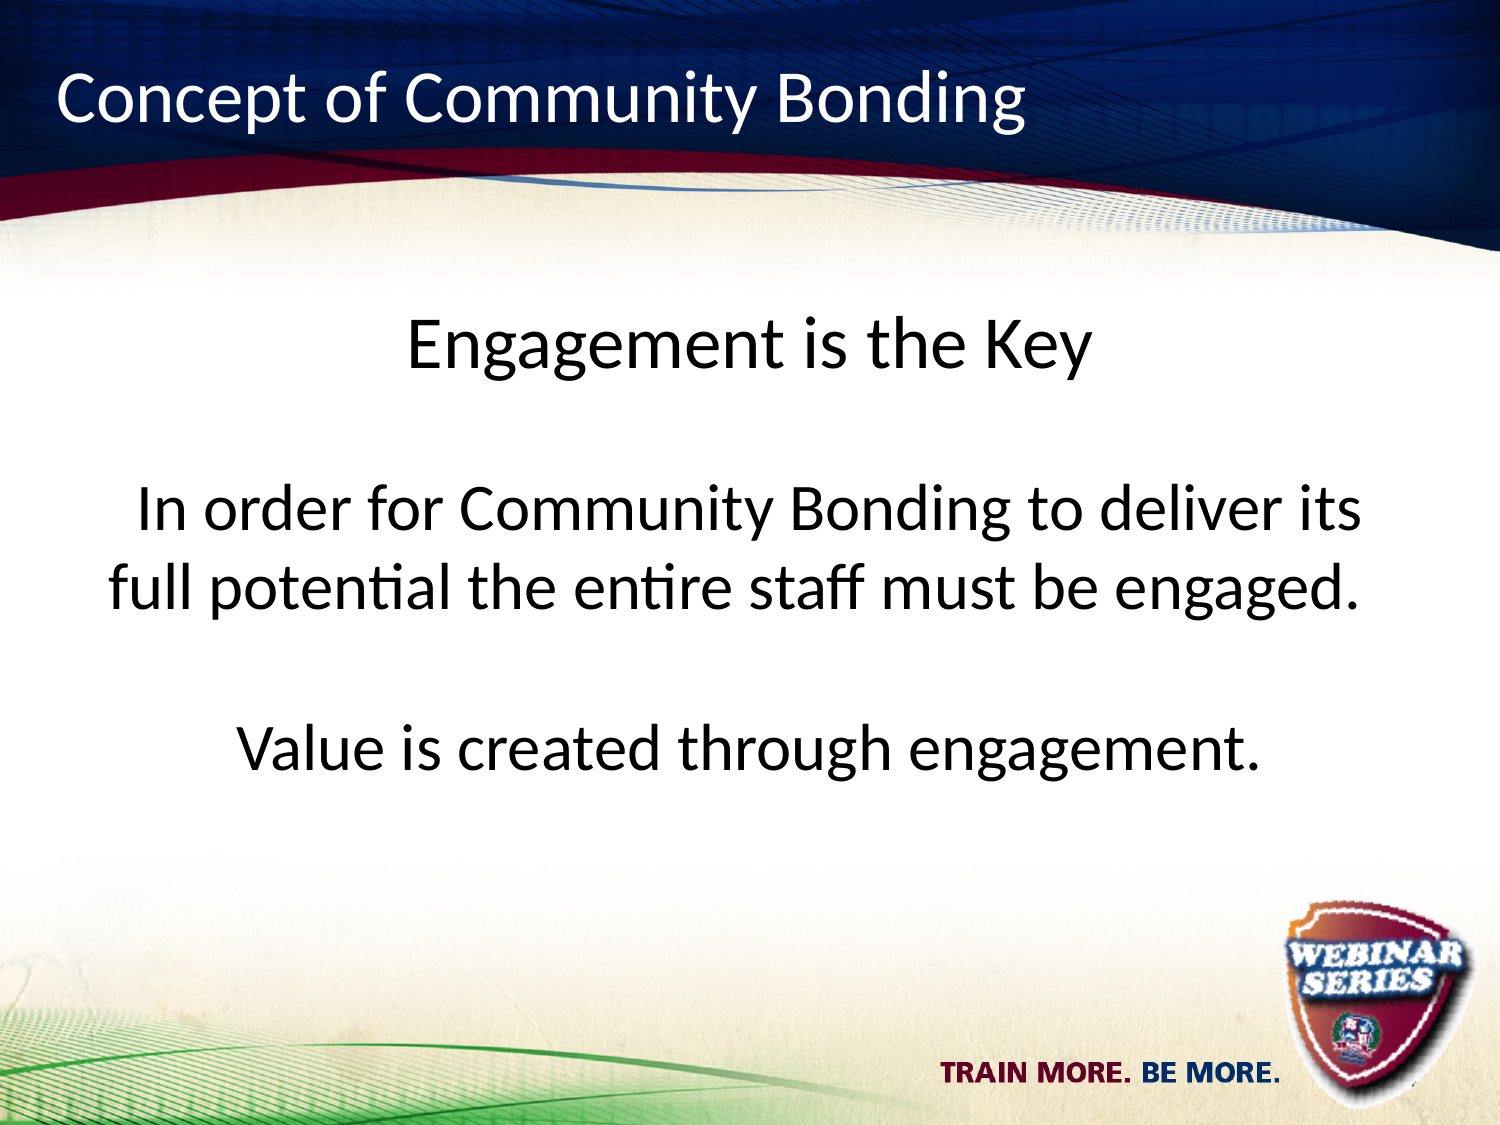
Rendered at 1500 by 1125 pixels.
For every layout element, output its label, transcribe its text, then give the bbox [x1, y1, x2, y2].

picture [0, 0, 1500, 1125]
text_box Engagement is the Key In order for Community Bonding to deliver its full potential the entire staff must be engaged. Value is created through engagement. [87, 287, 1413, 975]
text_box Concept of Community Bonding [50, 41, 1438, 156]
